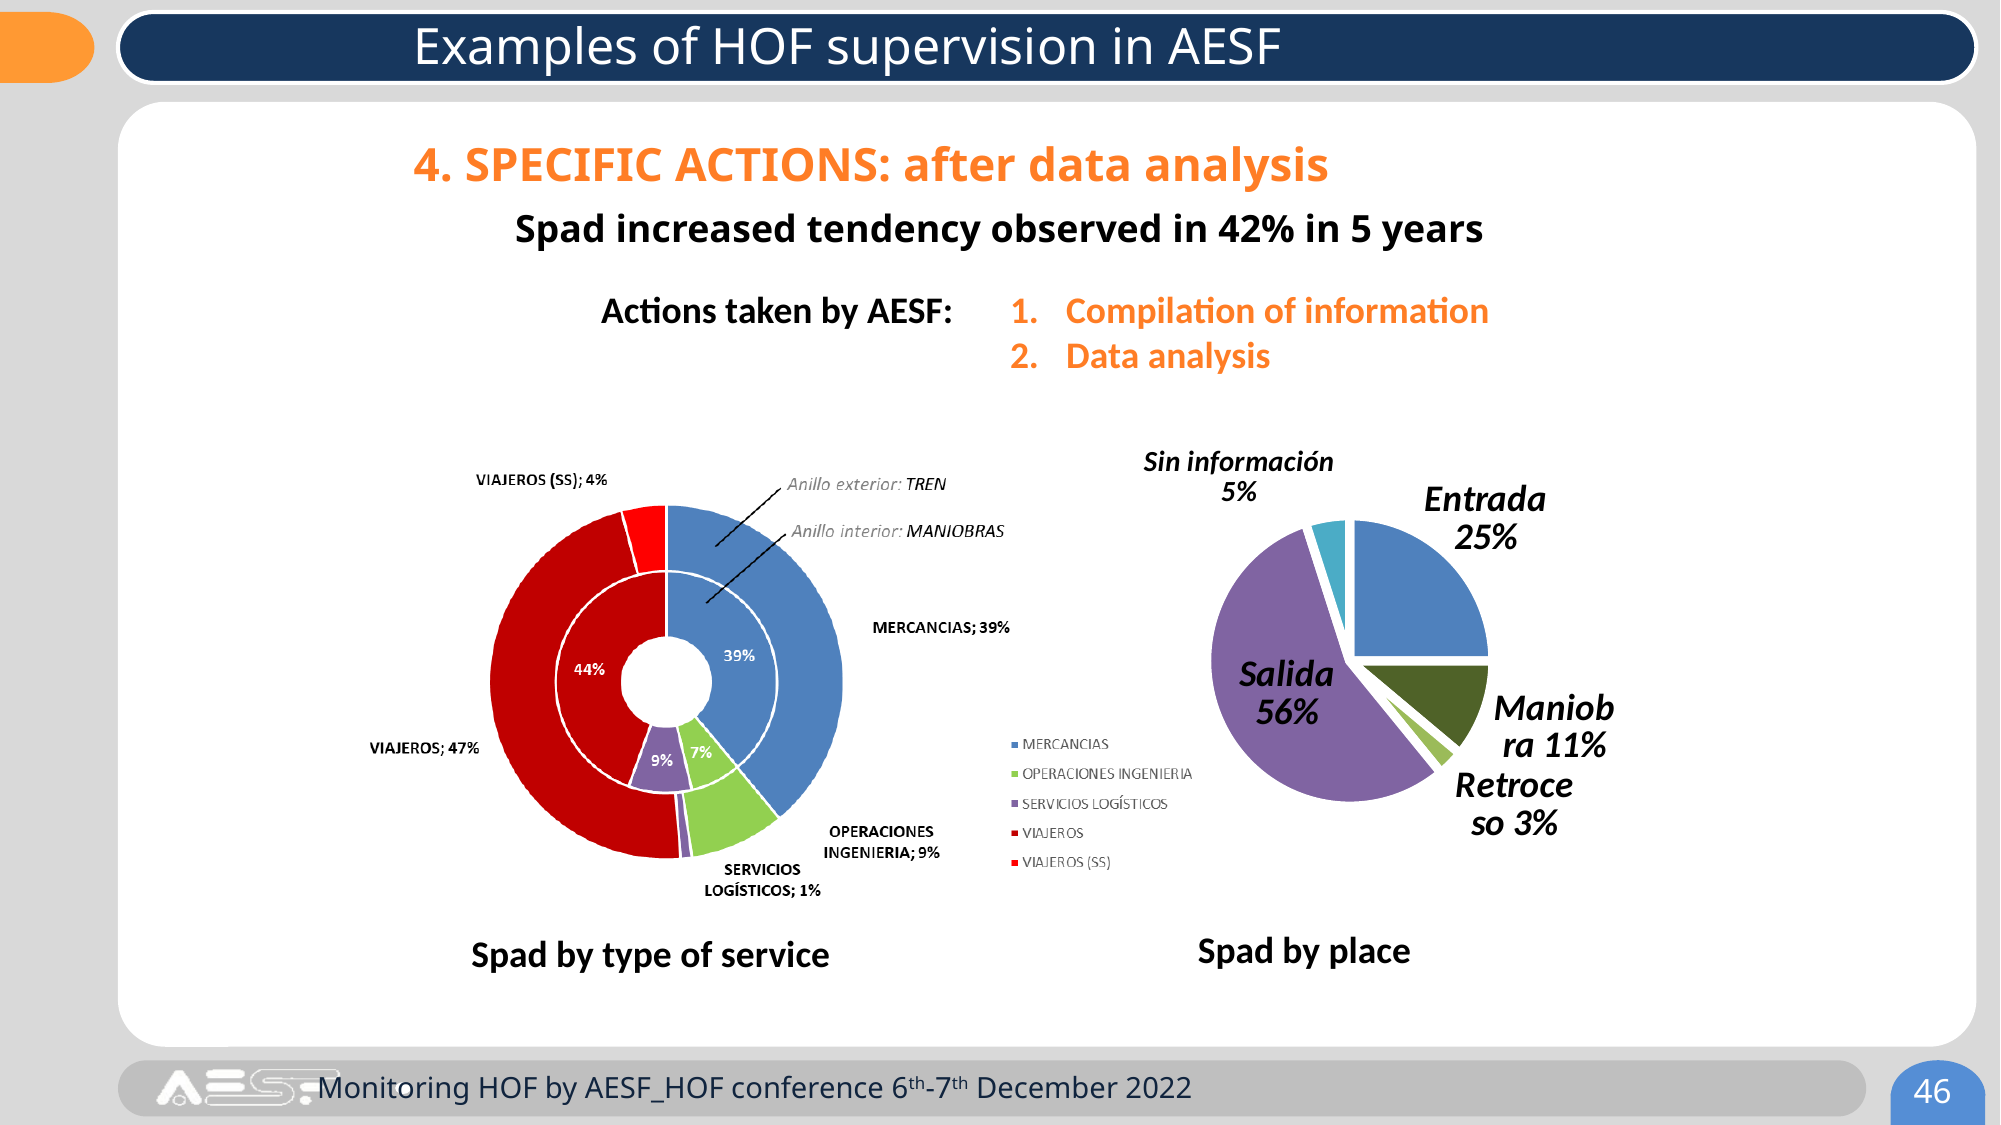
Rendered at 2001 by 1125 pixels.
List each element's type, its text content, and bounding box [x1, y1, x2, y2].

text_box Spad by type of service [456, 922, 882, 983]
picture [350, 433, 1213, 903]
text_box Examples of HOF supervision in AESF [398, 9, 1728, 79]
text_box Compilation of information Data analysis [995, 278, 2000, 383]
chart [1134, 399, 1736, 870]
slide_number 46 [1888, 1063, 1977, 1124]
text_box Actions taken by AESF: [586, 278, 995, 338]
text_box Spad increased tendency observed in 42% in 5 years [486, 198, 1514, 258]
picture [143, 1060, 343, 1110]
text_box 4. SPECIFIC ACTIONS: after data analysis [398, 128, 1728, 199]
text_box Spad by place [1183, 918, 1609, 979]
